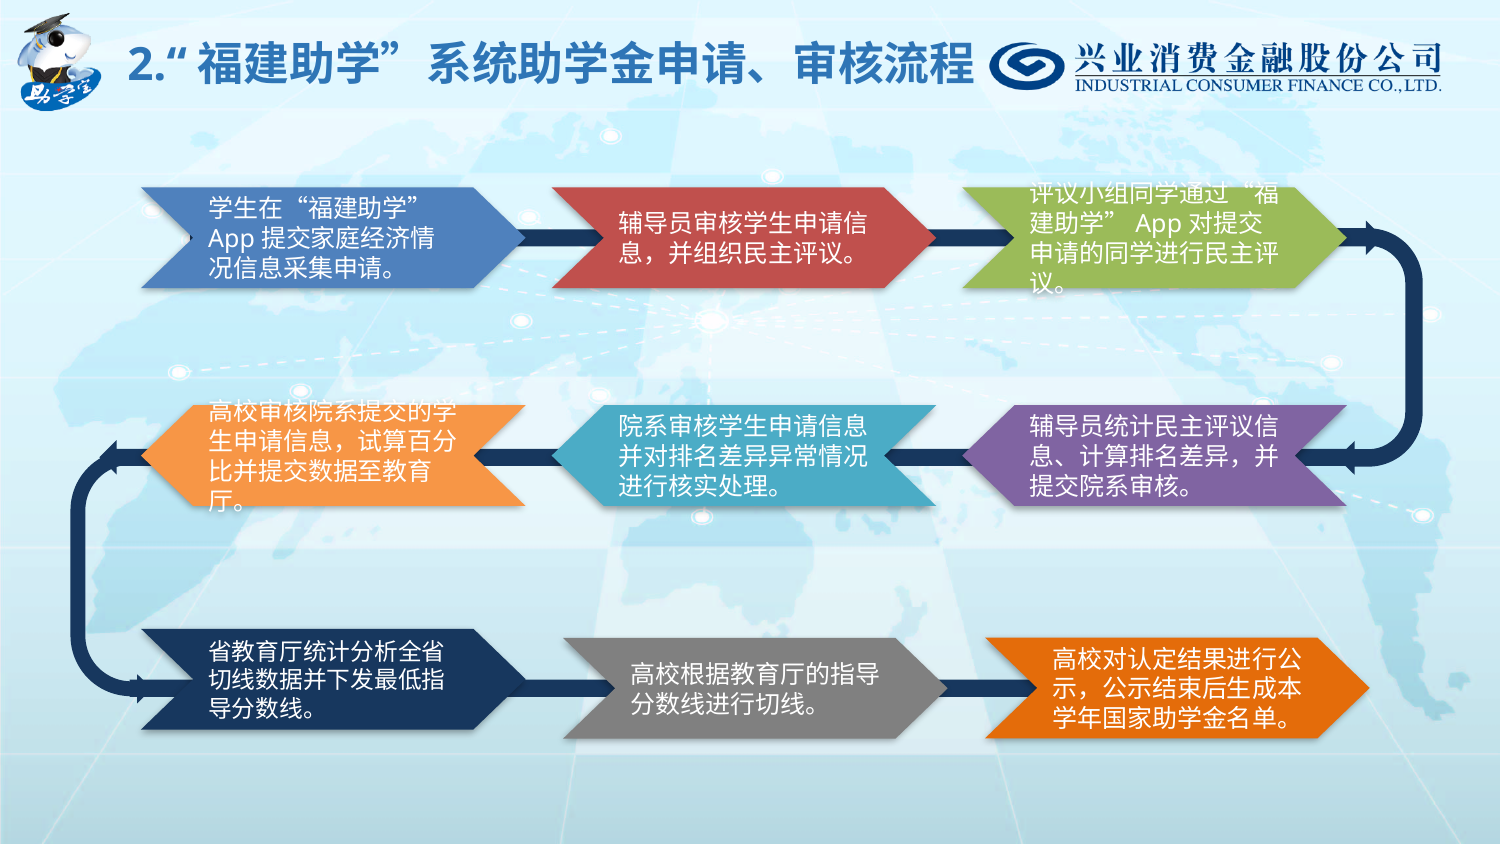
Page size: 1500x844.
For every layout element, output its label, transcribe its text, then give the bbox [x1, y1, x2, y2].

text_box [70, 187, 1423, 739]
picture [0, 0, 1500, 844]
text_box 2.“福建助学”系统助学金申请、审核流程 [118, 27, 991, 98]
